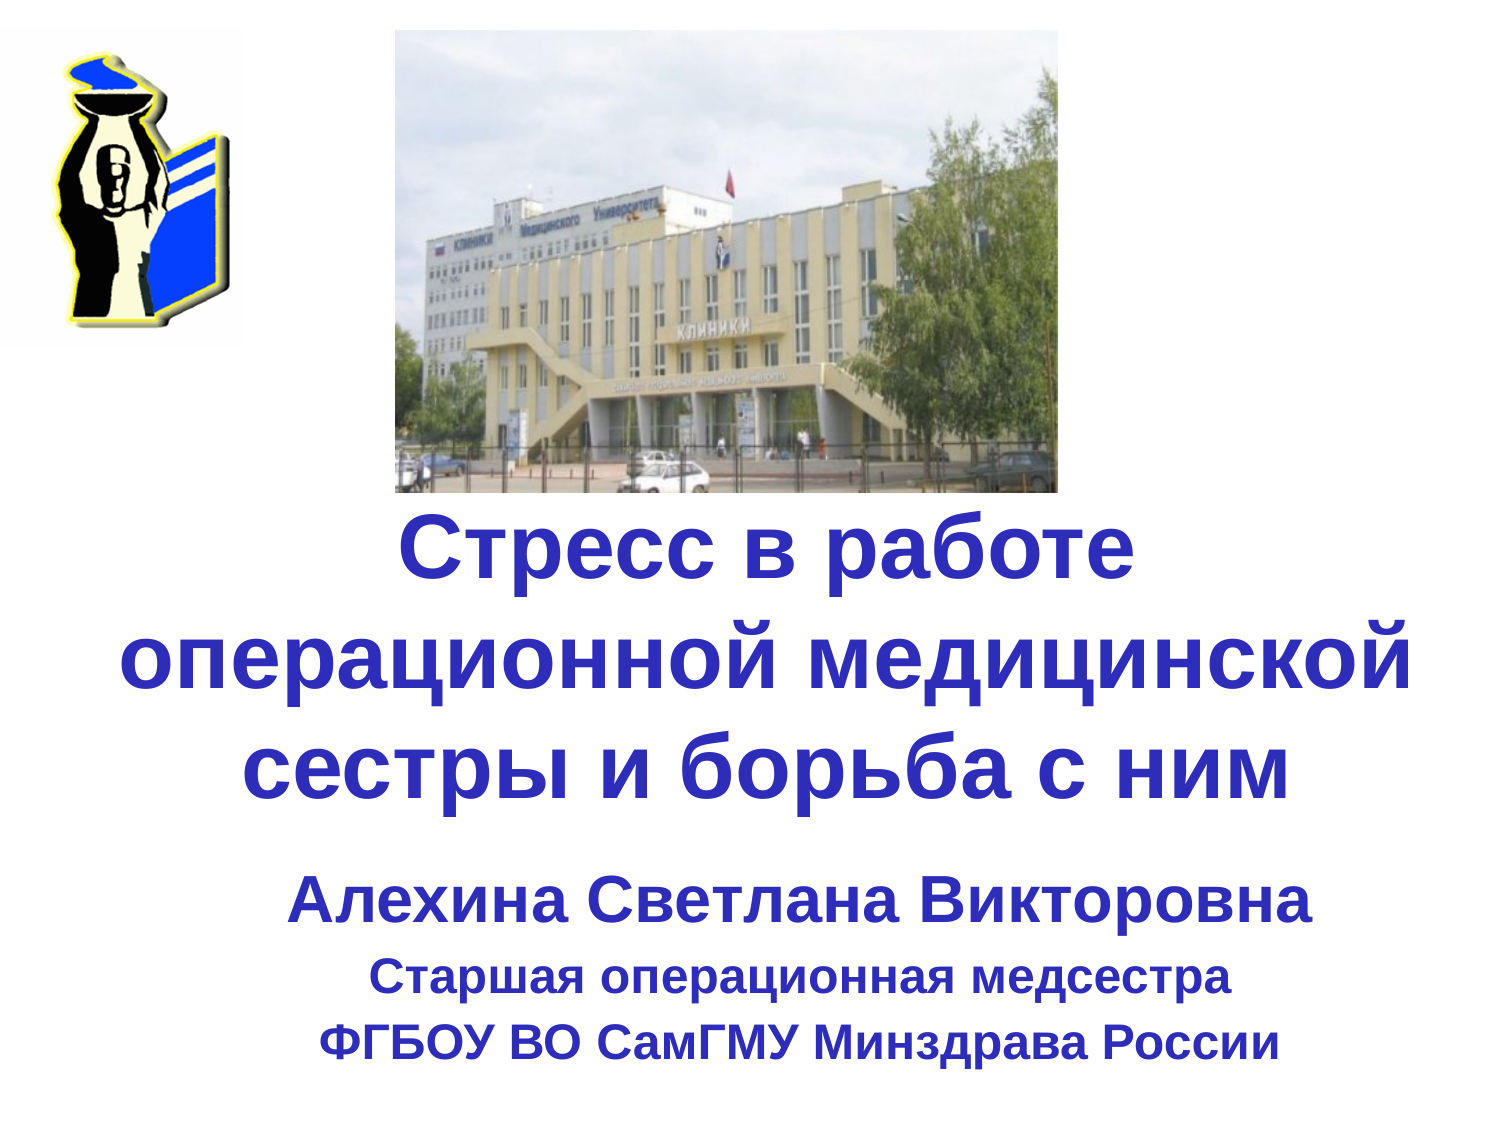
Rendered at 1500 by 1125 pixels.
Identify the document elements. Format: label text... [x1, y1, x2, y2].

text_box Стресс в работе операционной медицинской сестры и борьба с ним [76, 479, 1459, 825]
text_box Алехина Светлана Викторовна Старшая операционная медсестра ФГБОУ ВО СамГМУ Минздрава России [100, 857, 1500, 1125]
picture [395, 30, 1058, 493]
picture [0, 26, 243, 346]
